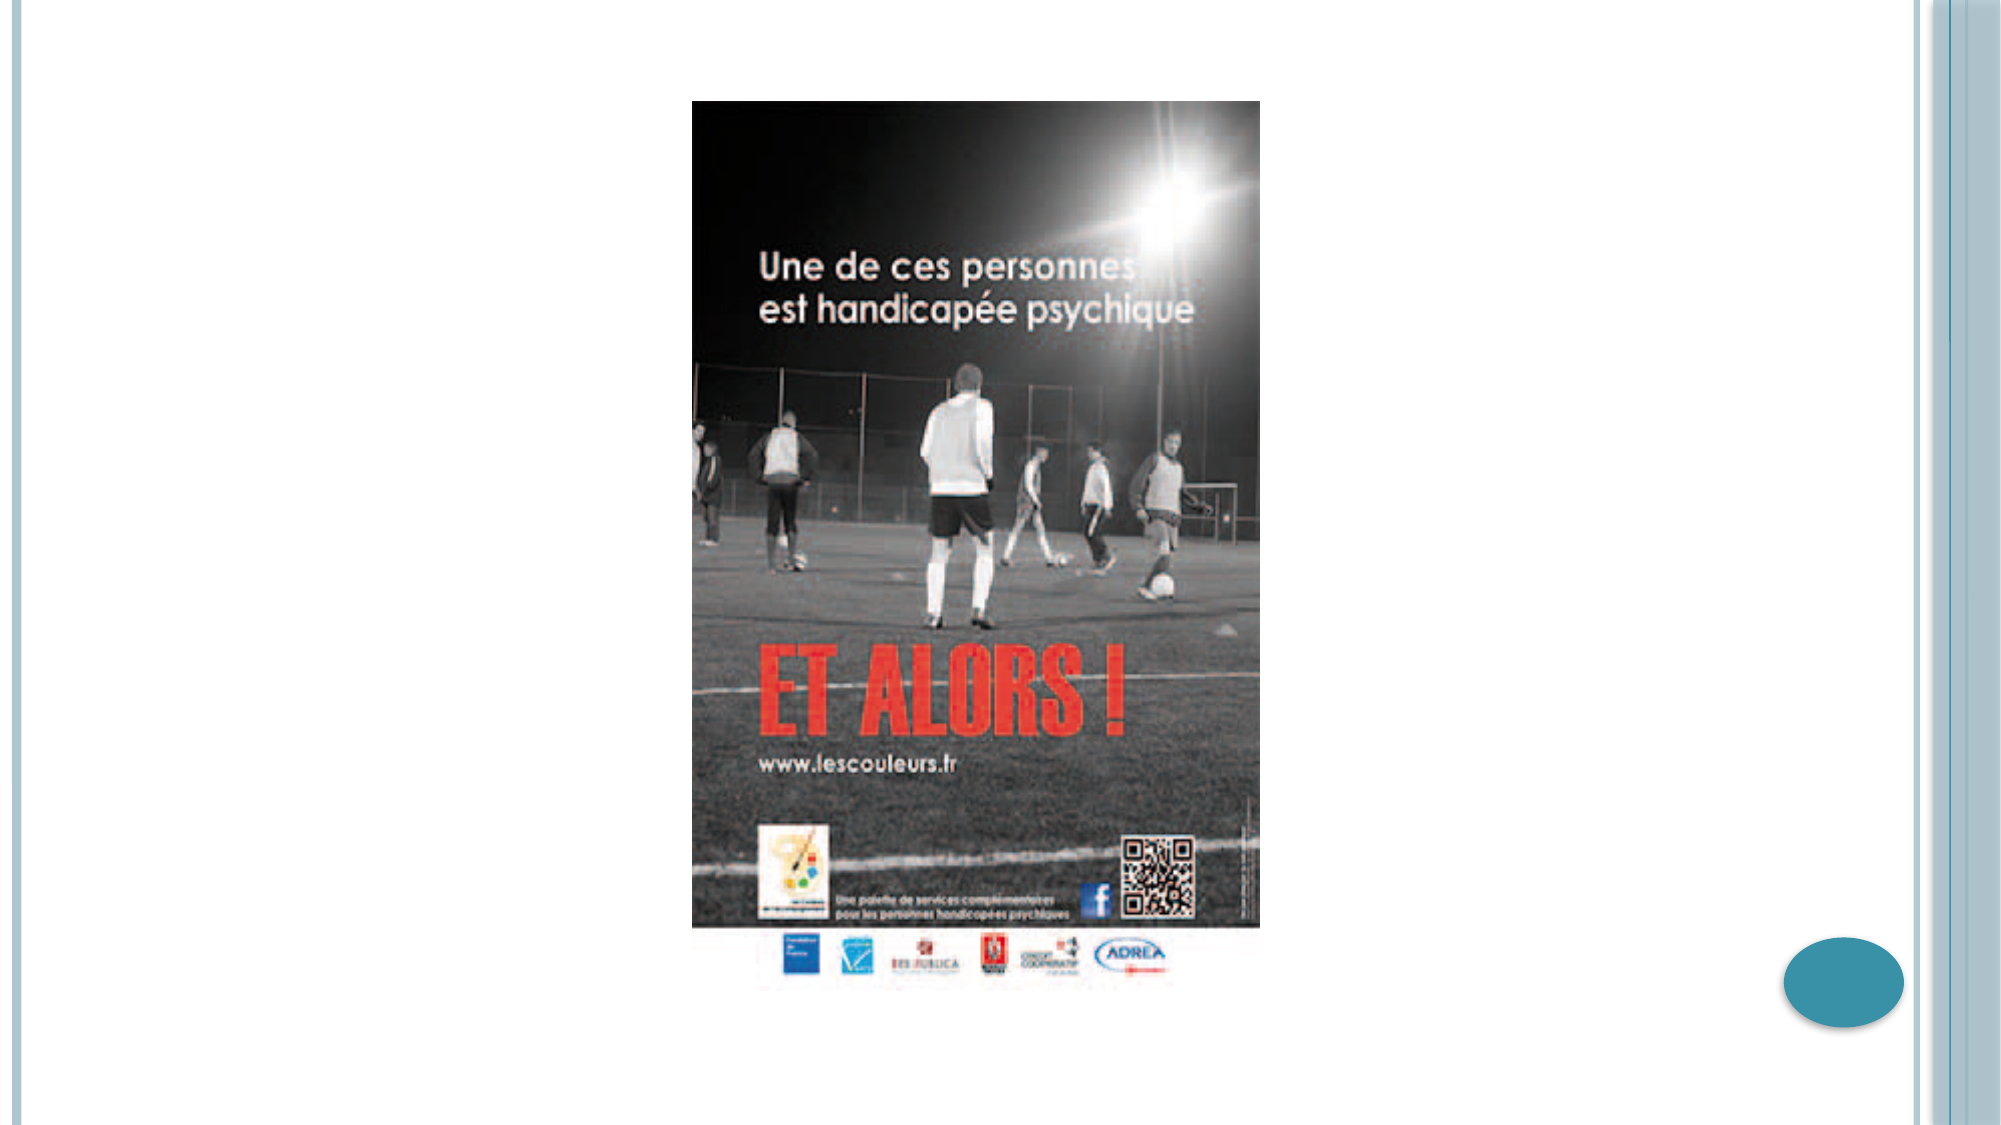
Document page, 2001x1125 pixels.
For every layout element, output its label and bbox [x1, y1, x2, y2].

list [692, 101, 1261, 992]
